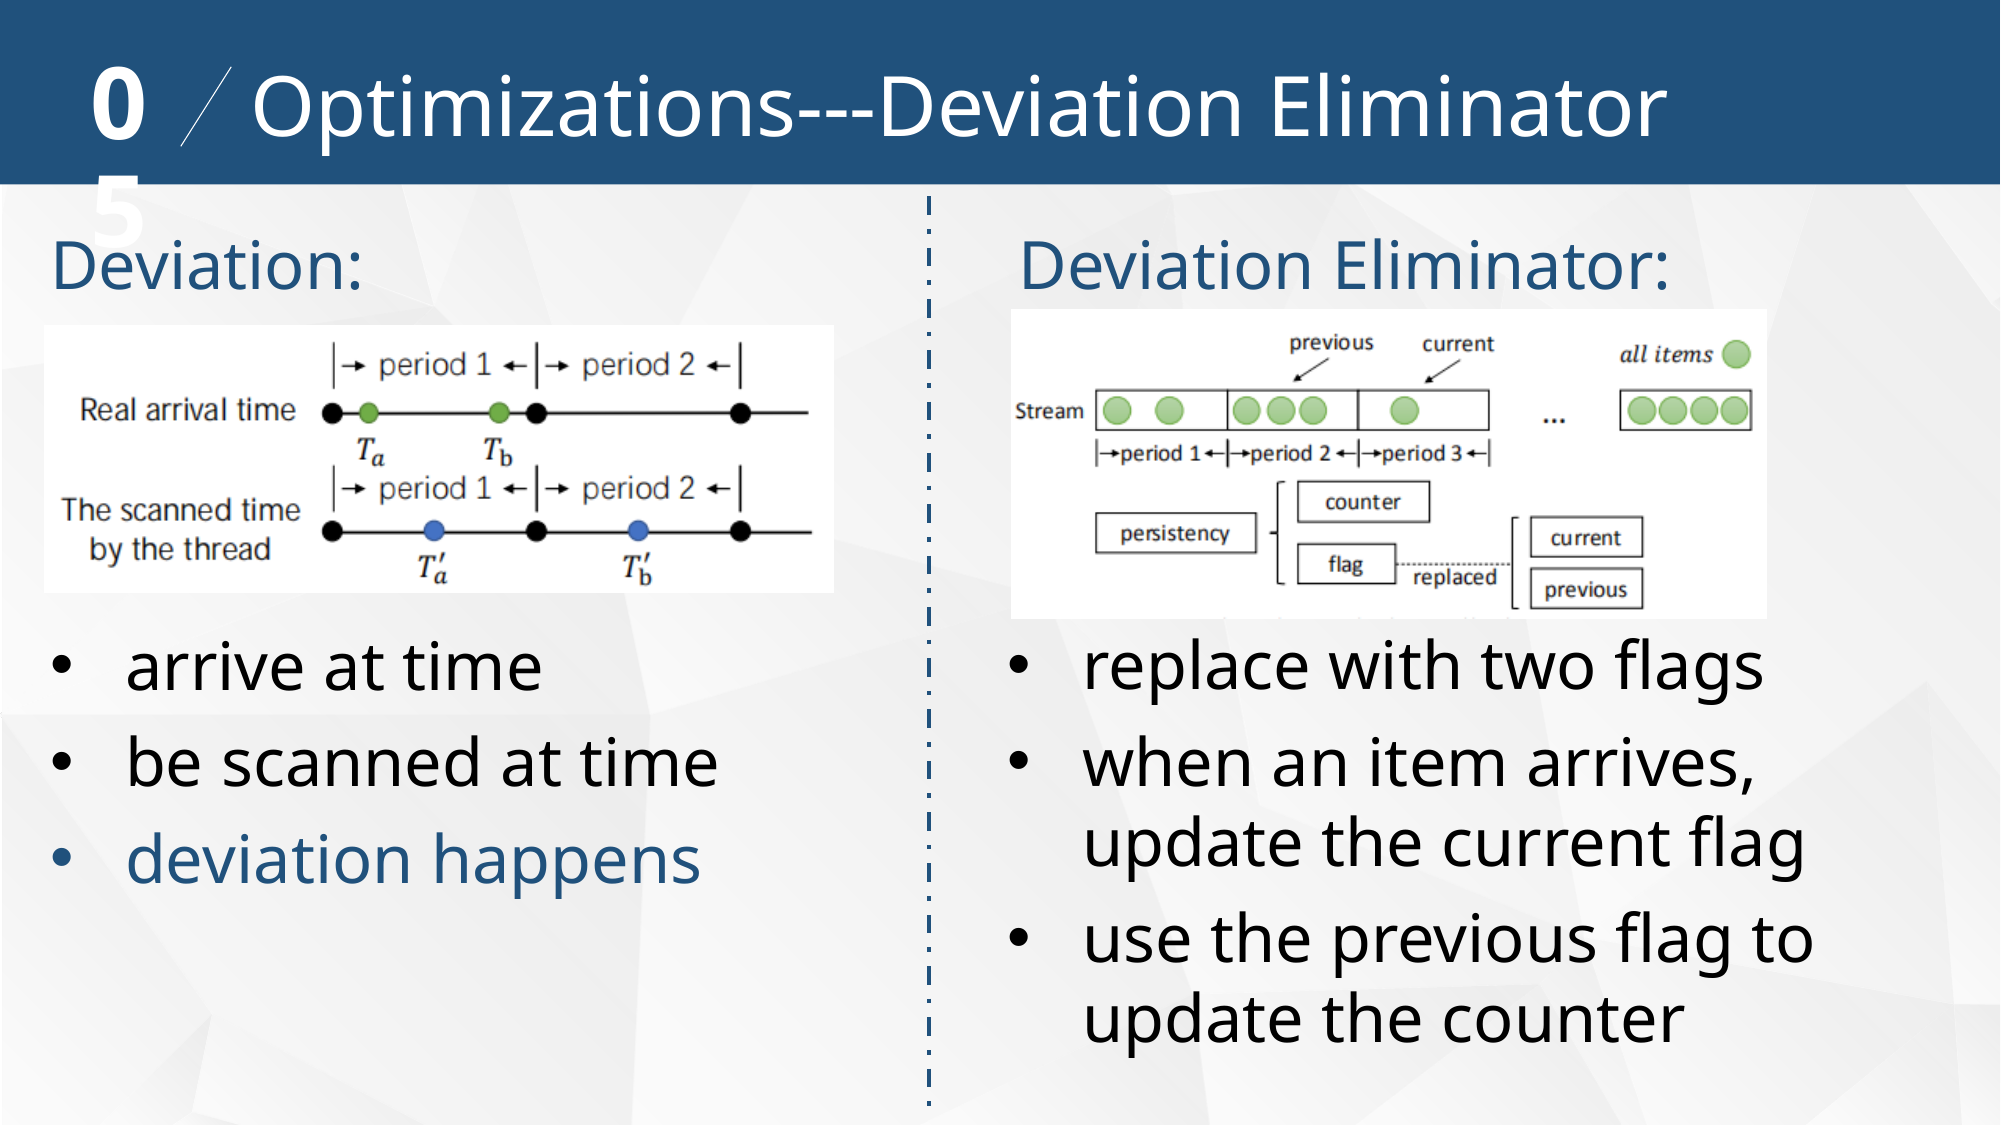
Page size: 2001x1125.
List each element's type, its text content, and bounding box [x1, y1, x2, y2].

picture [0, 0, 2001, 1125]
text_box replace with two flags when an item arrives, update the current flag use the previous flag to update the counter [930, 615, 1922, 1064]
text_box replace with two flags when an item arrives, update the current flag use the previous flag to update the counter [917, 615, 929, 1064]
text_box Deviation Eliminator: [930, 215, 1984, 310]
list 05 [75, 45, 218, 212]
text_box Deviation: [0, 215, 929, 310]
list Optimizations---Deviation Eliminator [235, 57, 1827, 139]
